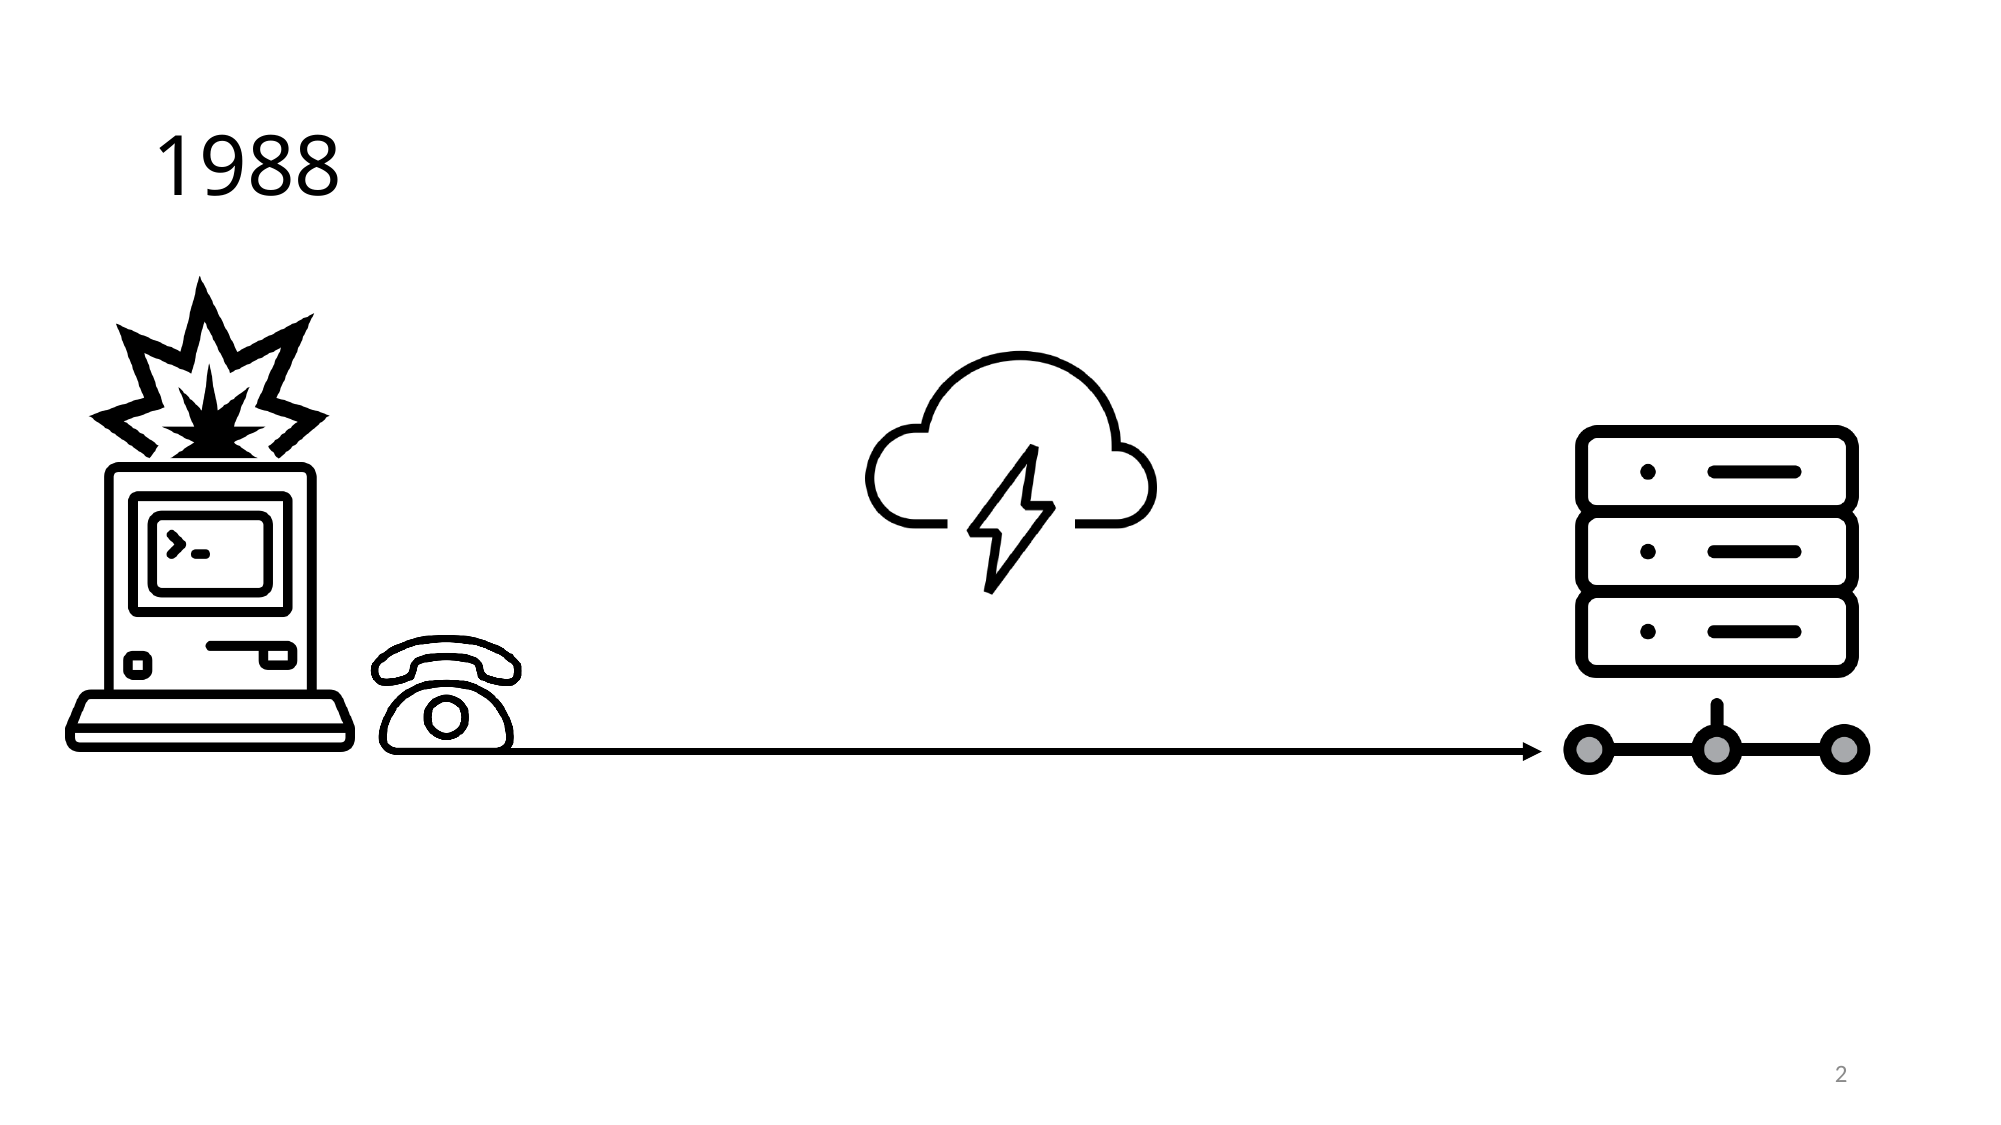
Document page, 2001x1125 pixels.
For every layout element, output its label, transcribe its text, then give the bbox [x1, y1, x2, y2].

picture [865, 327, 1157, 618]
picture [1541, 425, 1892, 775]
picture [64, 242, 355, 752]
title 1988 [137, 59, 1863, 278]
slide_number 2 [1412, 1042, 1863, 1103]
picture [369, 618, 522, 770]
